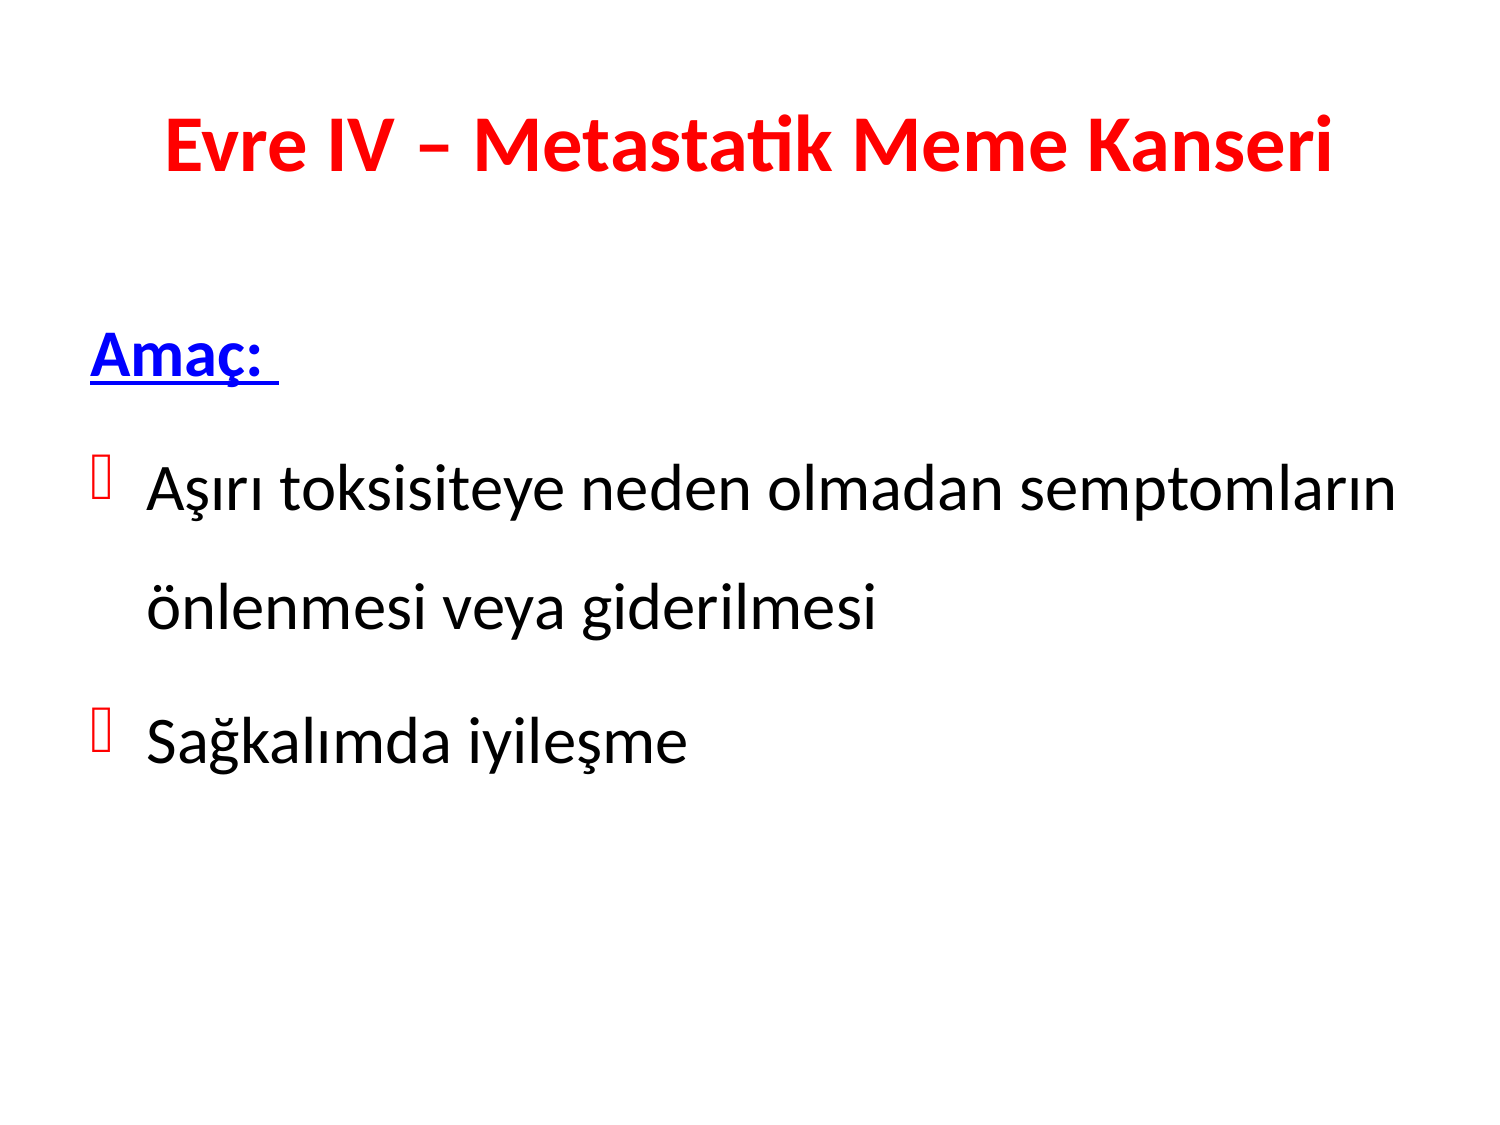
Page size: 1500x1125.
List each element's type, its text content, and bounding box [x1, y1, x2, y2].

list Amaç: Aşırı toksisiteye neden olmadan semptomların önlenmesi veya giderilmesi Sağkalımda iyileşme [75, 262, 1425, 1005]
title Evre IV – Metastatik Meme Kanseri [75, 45, 1425, 233]
